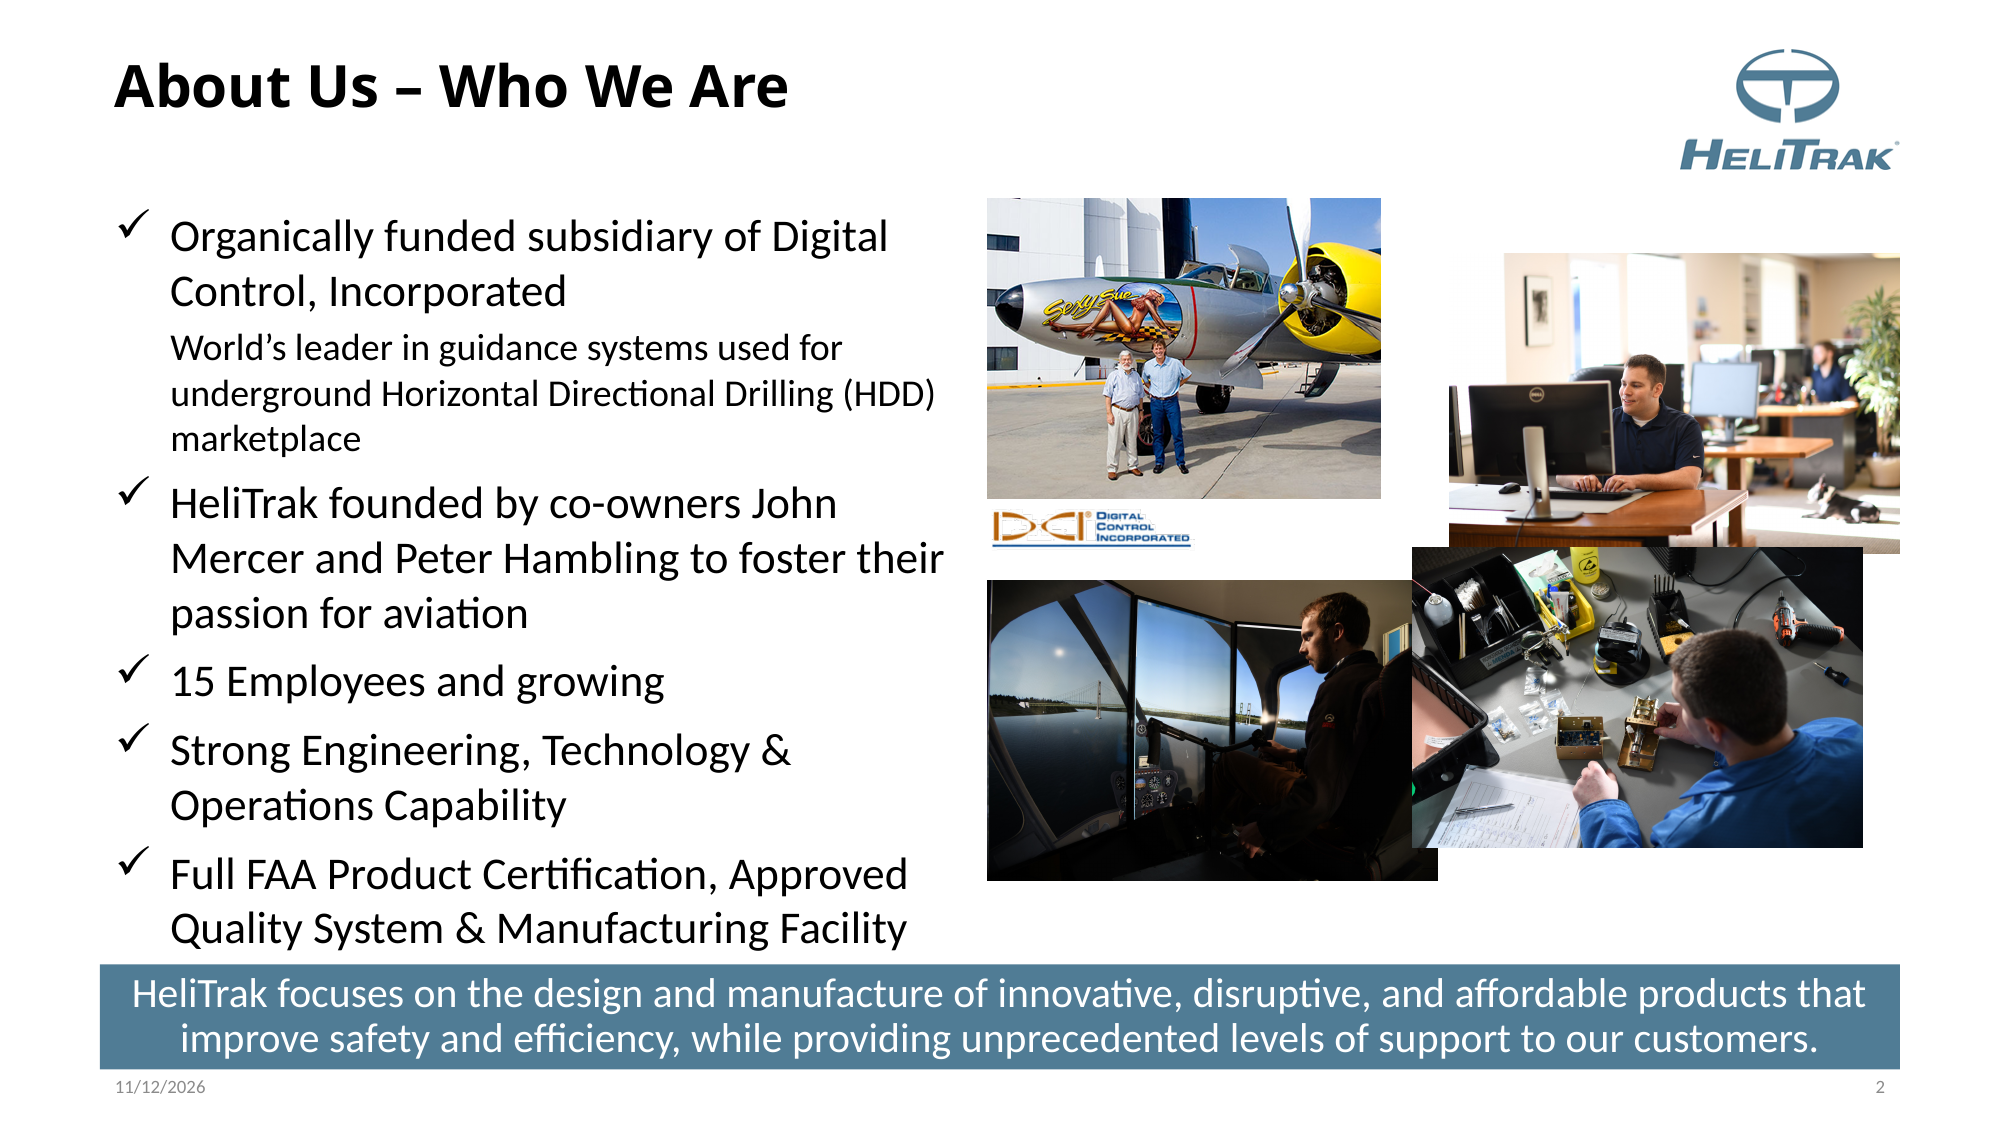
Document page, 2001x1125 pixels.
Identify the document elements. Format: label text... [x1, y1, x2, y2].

slide_number 2 [1700, 1070, 1900, 1103]
picture [987, 253, 1900, 881]
list Organically funded subsidiary of Digital Control, Incorporated World’s leader in guidance systems used for underground Horizontal Directional Drilling (HDD) marketplace HeliTrak founded by co-owners John Mercer and Peter Hambling to foster their passion for aviation 15 Employees and growing Strong Engineering, Technology & Operations Capability Full FAA Product Certification, Approved Quality System & Manufacturing Facility [99, 198, 988, 964]
text_box HeliTrak focuses on the design and manufacture of innovative, disruptive, and affordable products that improve safety and efficiency, while providing unprecedented levels of support to our customers. [99, 964, 1900, 1070]
picture [1680, 49, 1900, 170]
picture [987, 198, 1381, 499]
title About Us – Who We Are [99, 49, 1680, 170]
picture [987, 506, 1196, 554]
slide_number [99, 1070, 300, 1103]
